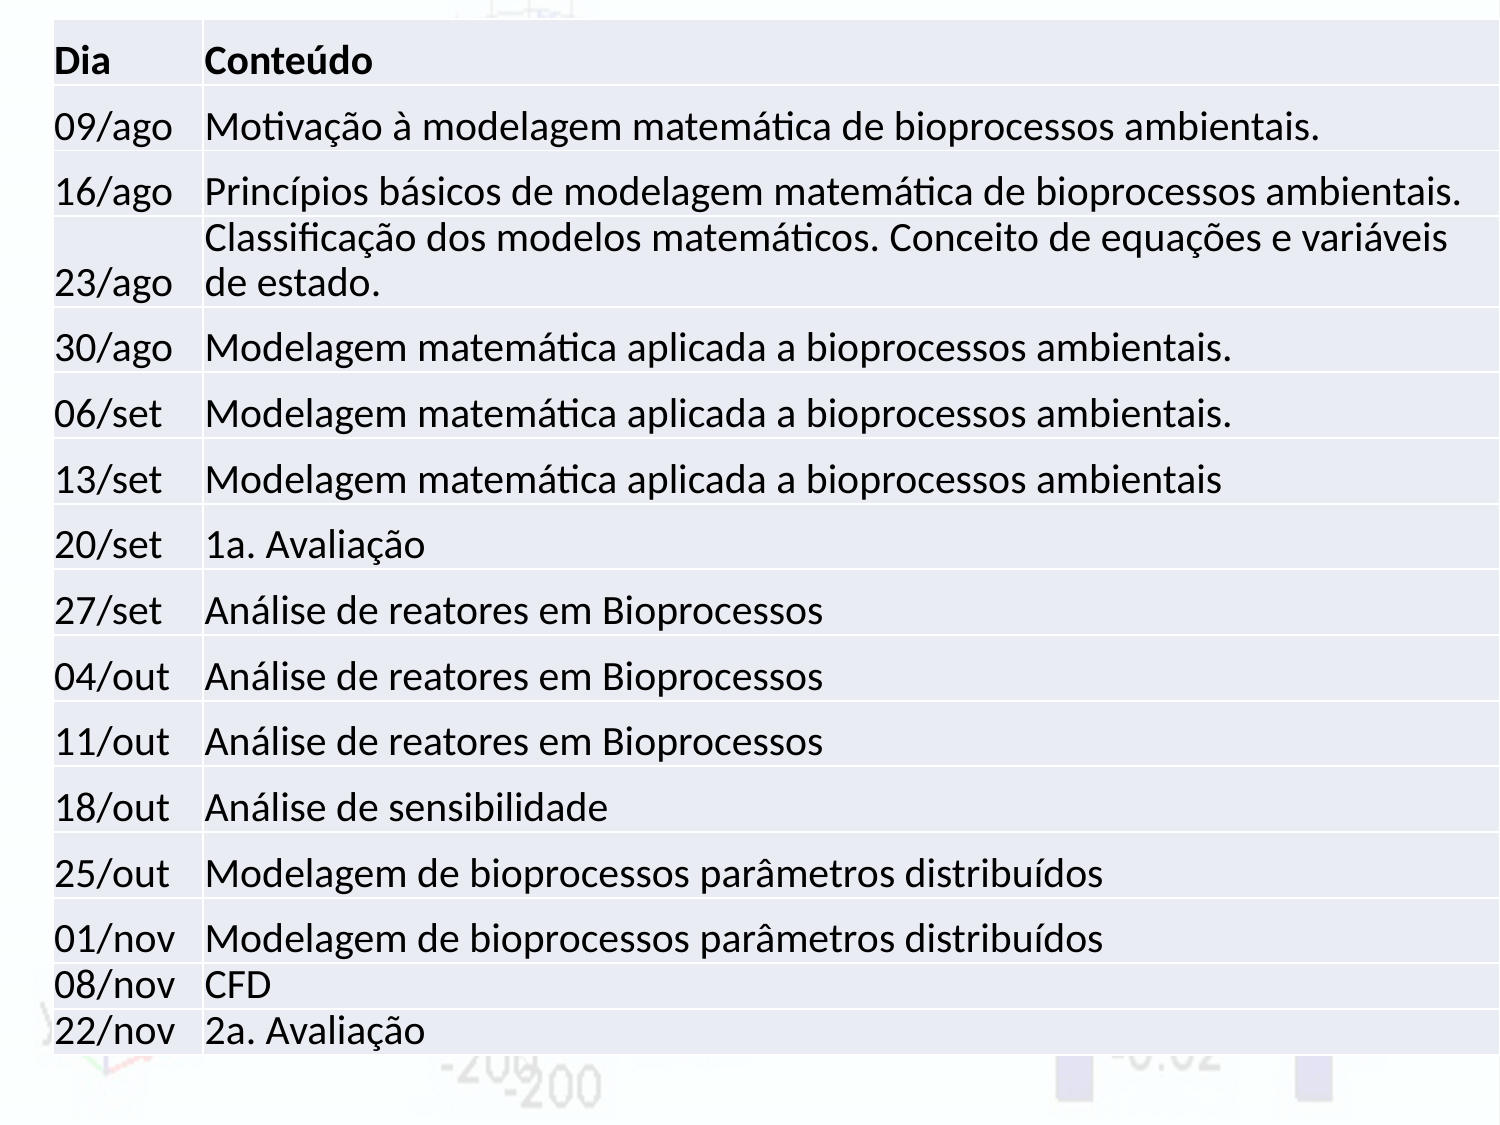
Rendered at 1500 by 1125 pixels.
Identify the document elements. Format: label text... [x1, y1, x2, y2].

table_cell Modelagem de bioprocessos parâmetros distribuídos [204, 899, 1499, 962]
table_cell 1a. Avaliação [204, 505, 1499, 568]
table_header Dia [54, 20, 202, 84]
table_cell 20/set [54, 505, 202, 568]
table_cell Análise de reatores em Bioprocessos [204, 702, 1499, 765]
table_cell 04/out [54, 636, 202, 700]
table_cell Modelagem matemática aplicada a bioprocessos ambientais. [204, 373, 1499, 437]
table_cell 18/out [54, 767, 202, 831]
table_header Conteúdo [204, 20, 1499, 84]
table_cell 08/nov [54, 964, 202, 1008]
table_cell 25/out [54, 833, 202, 897]
table_cell 27/set [54, 570, 202, 634]
table_cell Análise de sensibilidade [204, 767, 1499, 831]
table_cell Modelagem matemática aplicada a bioprocessos ambientais. [204, 308, 1499, 371]
table_cell Modelagem matemática aplicada a bioprocessos ambientais [204, 439, 1499, 503]
table_cell 01/nov [54, 899, 202, 962]
table_cell Modelagem de bioprocessos parâmetros distribuídos [204, 833, 1499, 897]
table_cell 13/set [54, 439, 202, 503]
table_cell Motivação à modelagem matemática de bioprocessos ambientais. [204, 86, 1499, 150]
table_cell 11/out [54, 702, 202, 765]
table_cell 23/ago [54, 217, 202, 306]
table_cell 06/set [54, 373, 202, 437]
table_cell 22/nov [54, 1010, 202, 1054]
table_cell 2a. Avaliação [204, 1010, 1499, 1054]
table_cell 30/ago [54, 308, 202, 371]
table_cell CFD [204, 964, 1499, 1008]
table_cell Classificação dos modelos matemáticos. Conceito de equações e variáveis de estado. [204, 217, 1499, 306]
table_cell Princípios básicos de modelagem matemática de bioprocessos ambientais. [204, 151, 1499, 215]
table_cell Análise de reatores em Bioprocessos [204, 636, 1499, 700]
table_cell 16/ago [54, 151, 202, 215]
table_cell 09/ago [54, 86, 202, 150]
table_cell Análise de reatores em Bioprocessos [204, 570, 1499, 634]
